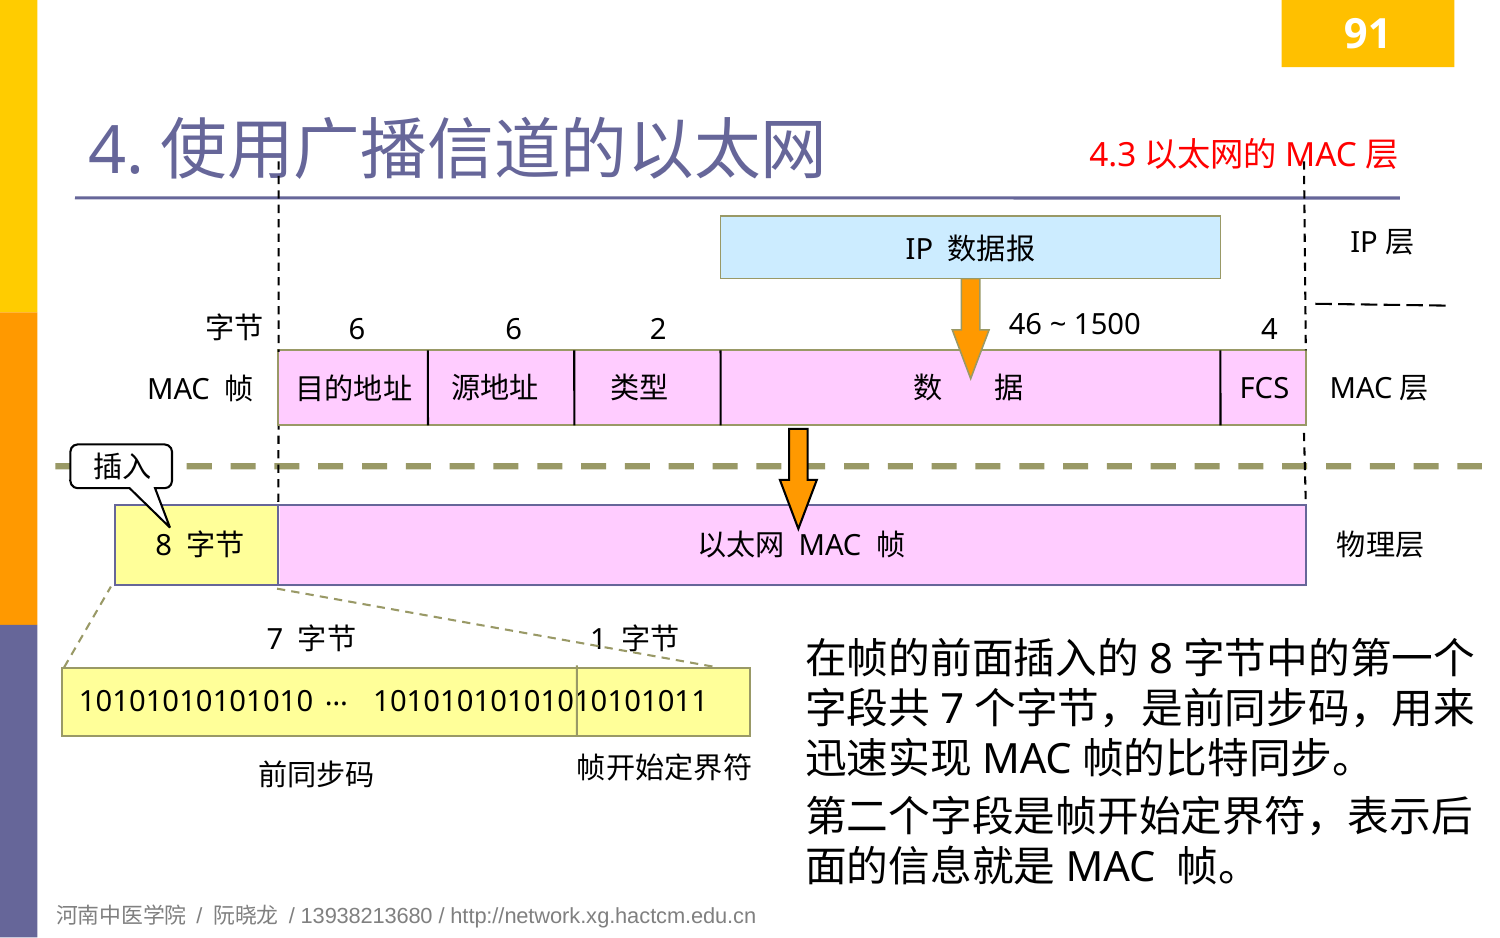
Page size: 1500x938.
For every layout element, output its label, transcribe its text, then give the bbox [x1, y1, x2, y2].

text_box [55, 161, 1483, 800]
title 4.使用广播信道的以太网 [75, 37, 1425, 159]
slide_number 91 [1281, 0, 1455, 68]
list 在帧的前面插入的8字节中的第一个字段共7个字节，是前同步码，用来迅速实现MAC帧的比特同步。 第二个字段是帧开始定界符，表示后面的信息就是MAC 帧。 [791, 624, 1495, 918]
list 4.3以太网的MAC层 [939, 126, 1412, 159]
